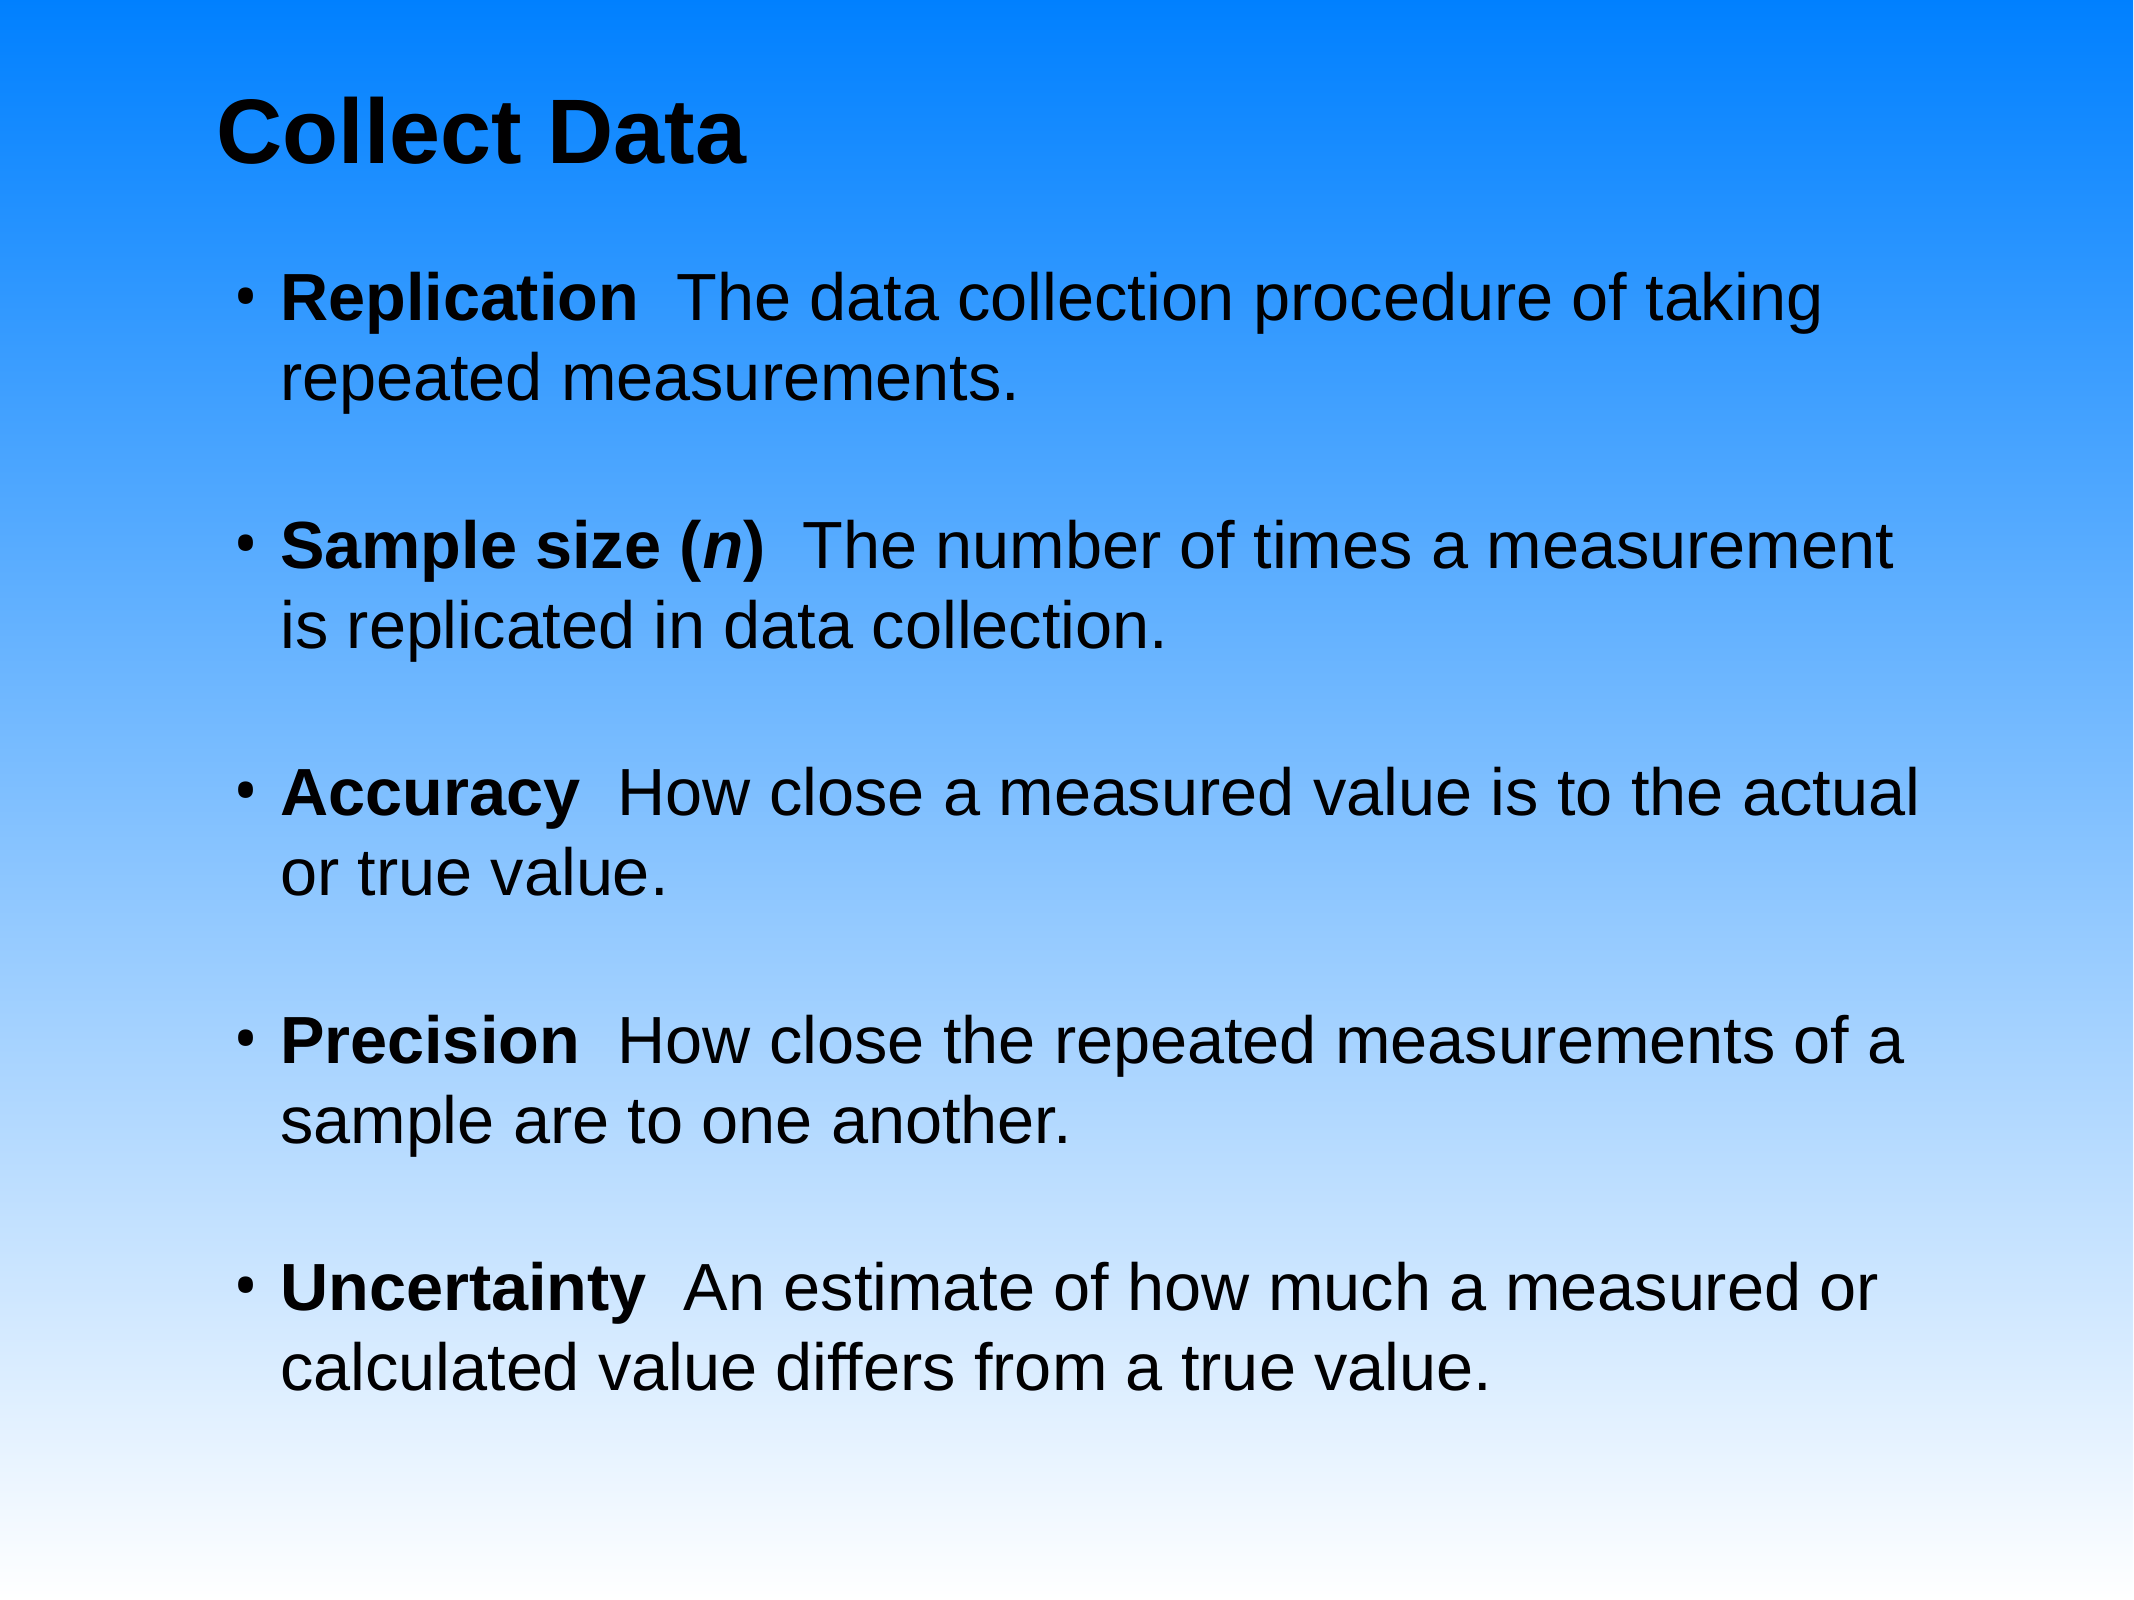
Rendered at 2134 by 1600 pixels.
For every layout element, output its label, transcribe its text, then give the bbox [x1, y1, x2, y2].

title Collect Data [208, 39, 1930, 325]
list Replication The data collection procedure of taking repeated measurements. Sample size (n) The number of times a measurement is replicated in data collection. Accuracy How close a measured value is to the actual or true value. Precision How close the repeated measurements of a sample are to one another. Uncertainty An estimate of how much a measured or calculated value differs from a true value. [216, 350, 1934, 1309]
